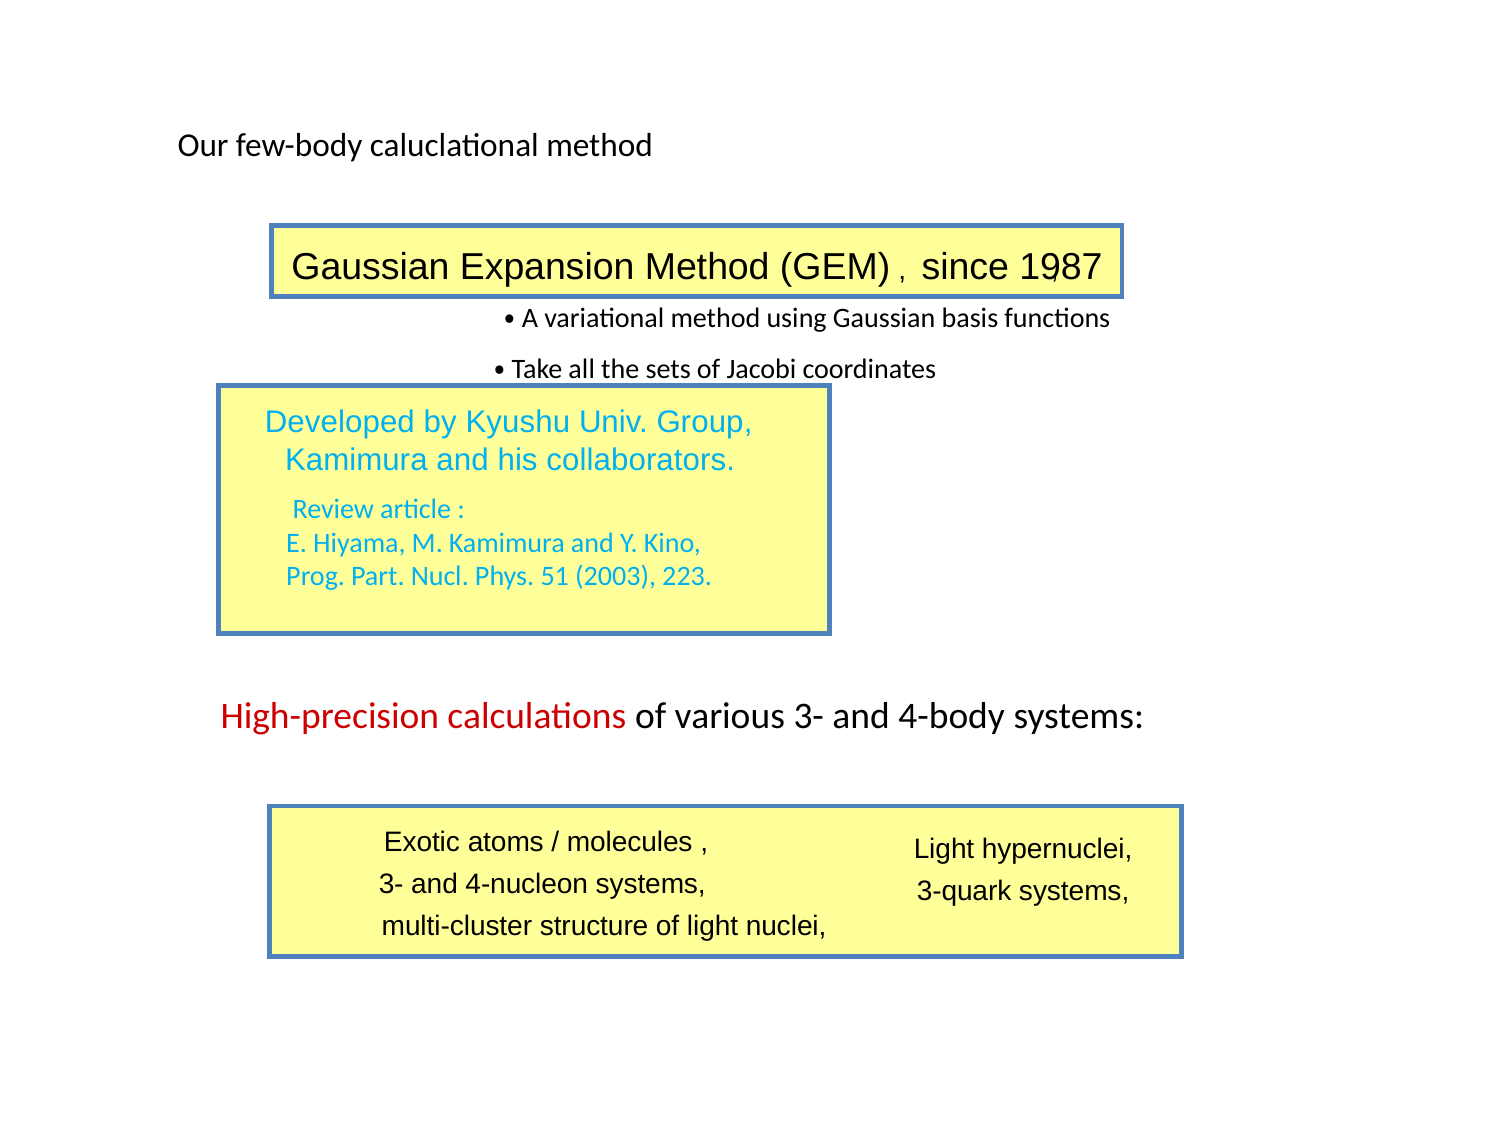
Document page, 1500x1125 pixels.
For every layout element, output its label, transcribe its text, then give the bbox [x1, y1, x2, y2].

text_box [269, 806, 1182, 822]
text_box Light hypernuclei, 3-quark systems, [837, 822, 1216, 956]
text_box [269, 949, 1182, 957]
text_box High-precision calculations of various 3- and 4-body systems: [187, 677, 1264, 745]
text_box [218, 484, 830, 634]
text_box Developed by Kyushu Univ. Group, Kamimura and his collaborators. [112, 394, 910, 484]
text_box Gaussian Expansion Method (GEM) , since 1987 [187, 234, 1207, 295]
text_box ・A variational method using Gaussian basis functions ・Take all the sets of Jacobi coordinates [466, 270, 1500, 397]
text_box , [979, 243, 1138, 292]
text_box [218, 385, 830, 394]
text_box Exotic atoms / molecules , 3- and 4-nucleon systems, multi-cluster structure of light nuclei, [186, 815, 898, 949]
text_box [271, 225, 1122, 234]
text_box Review article : E. Hiyama, M. Kamimura and Y. Kino, Prog. Part. Nucl. Phys. 51 (2003), 223. [271, 484, 830, 633]
text_box Our few-body caluclational method [162, 116, 669, 171]
